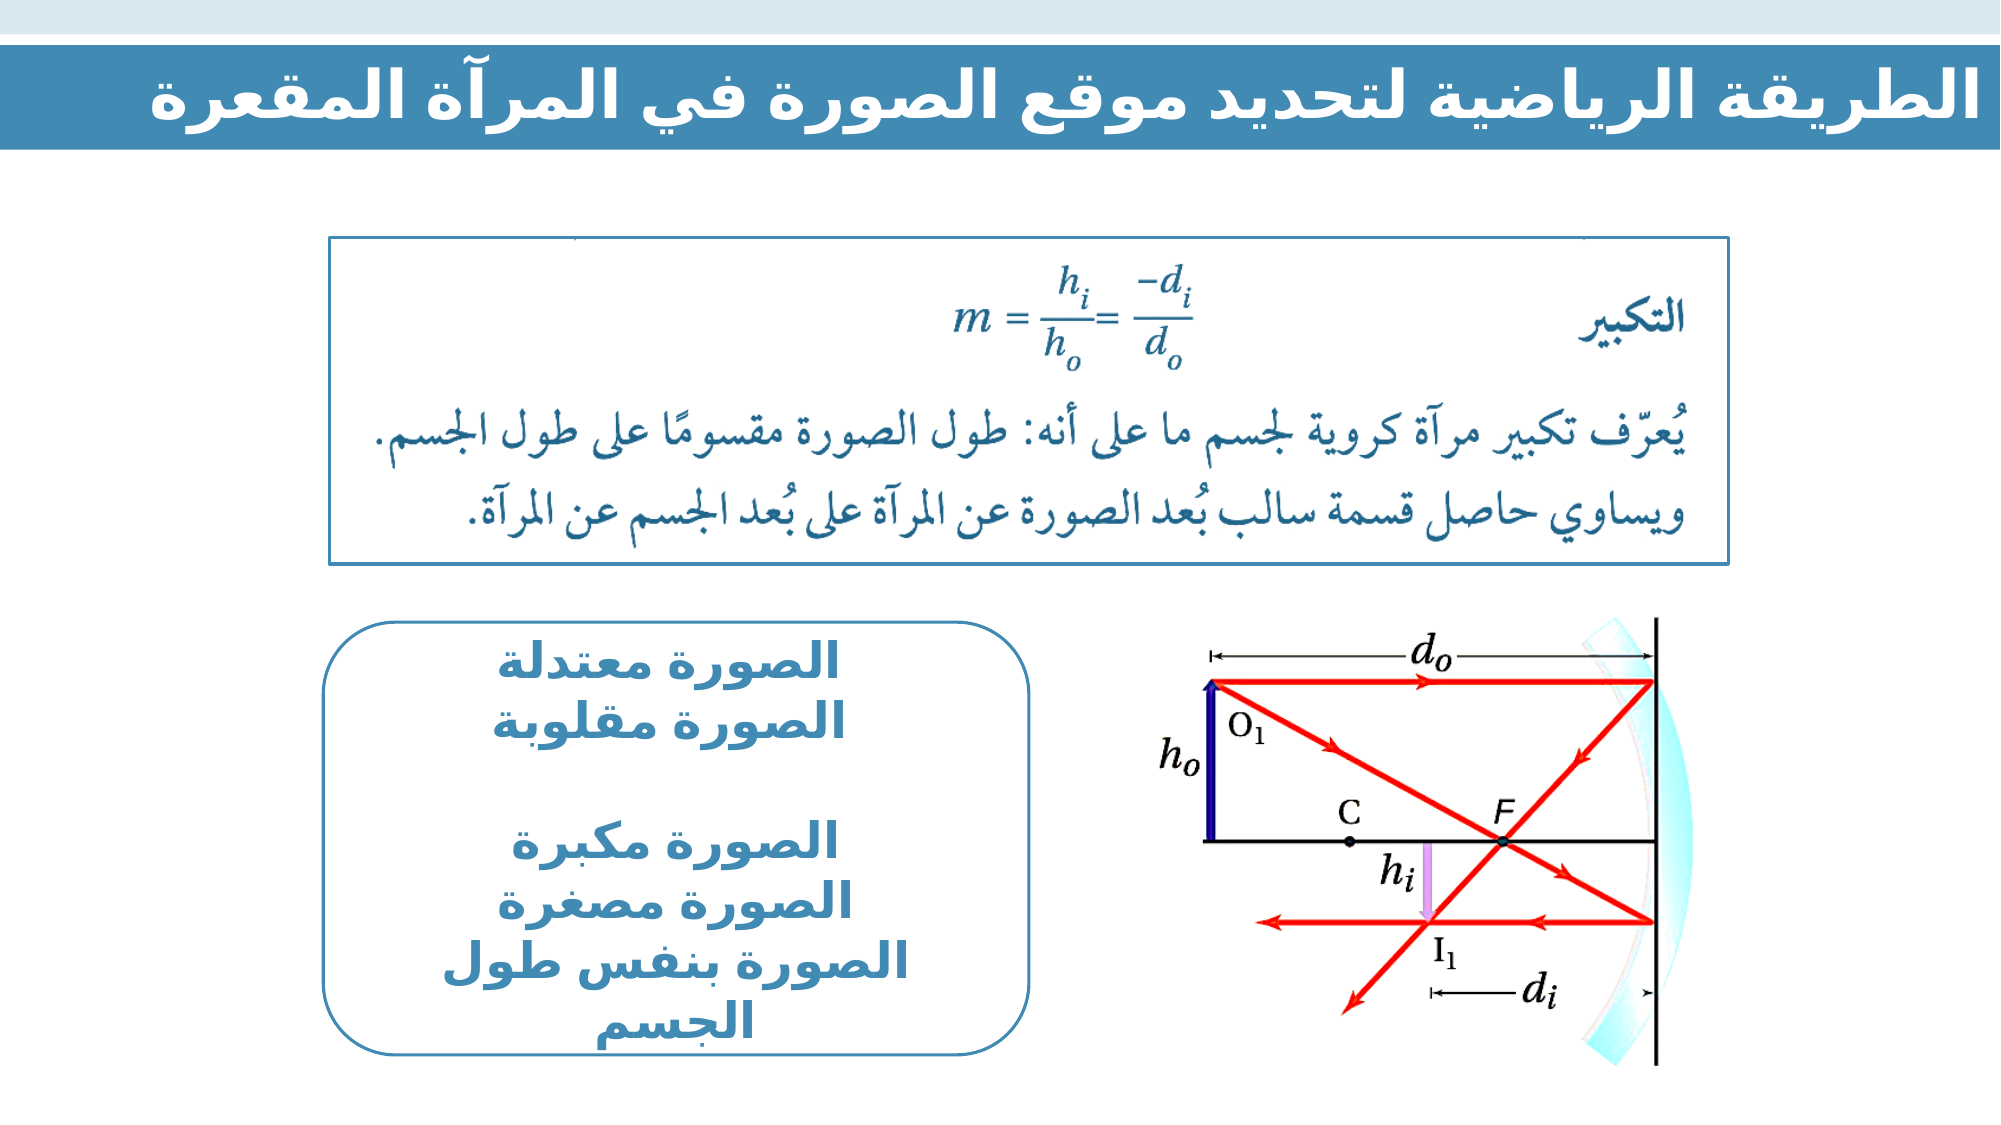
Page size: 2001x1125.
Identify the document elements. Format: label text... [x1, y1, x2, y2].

picture [330, 238, 1728, 563]
picture [1118, 585, 1728, 1092]
text_box [0, 0, 2000, 36]
text_box الطريقة الرياضية لتحديد موقع الصورة في المرآة المقعرة [0, 45, 2000, 150]
